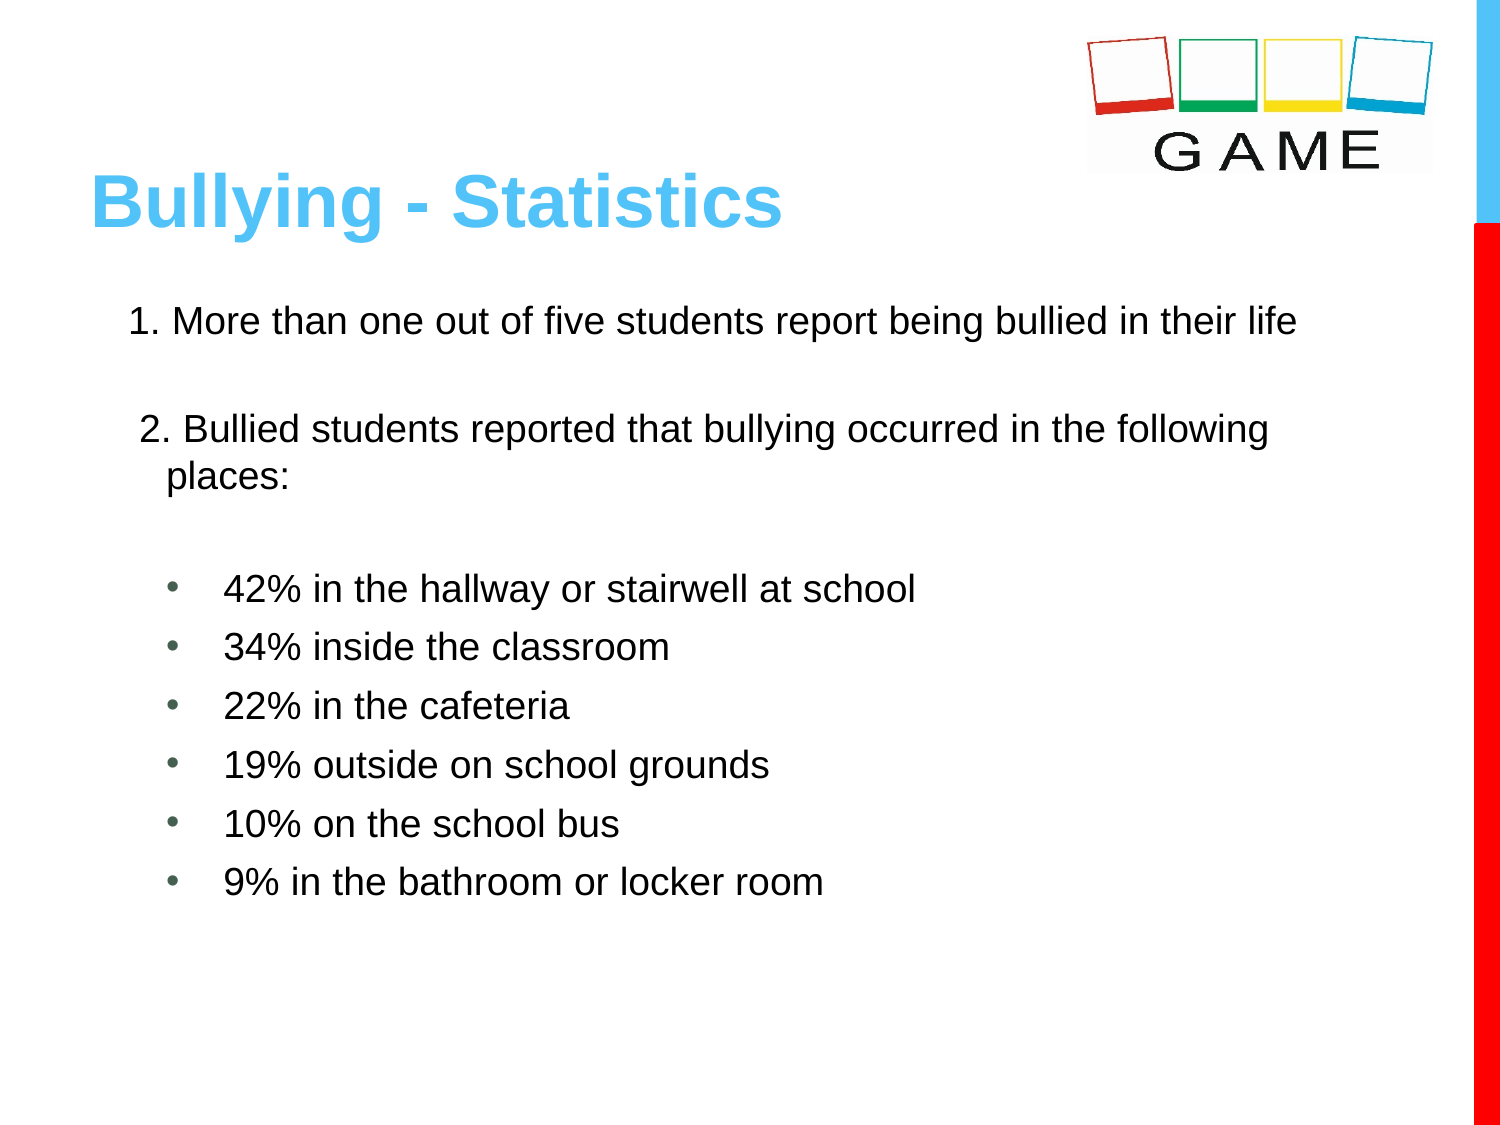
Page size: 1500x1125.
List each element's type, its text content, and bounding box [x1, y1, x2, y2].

list 1. More than one out of five students report being bullied in their life 2. Bullied students reported that bullying occurred in the following places: 42% in the hallway or stairwell at school 34% inside the classroom 22% in the cafeteria 19% outside on school grounds 10% on the school bus 9% in the bathroom or locker room [75, 287, 1325, 1005]
picture [1087, 36, 1433, 173]
title Bullying - Statistics [75, 25, 1025, 250]
